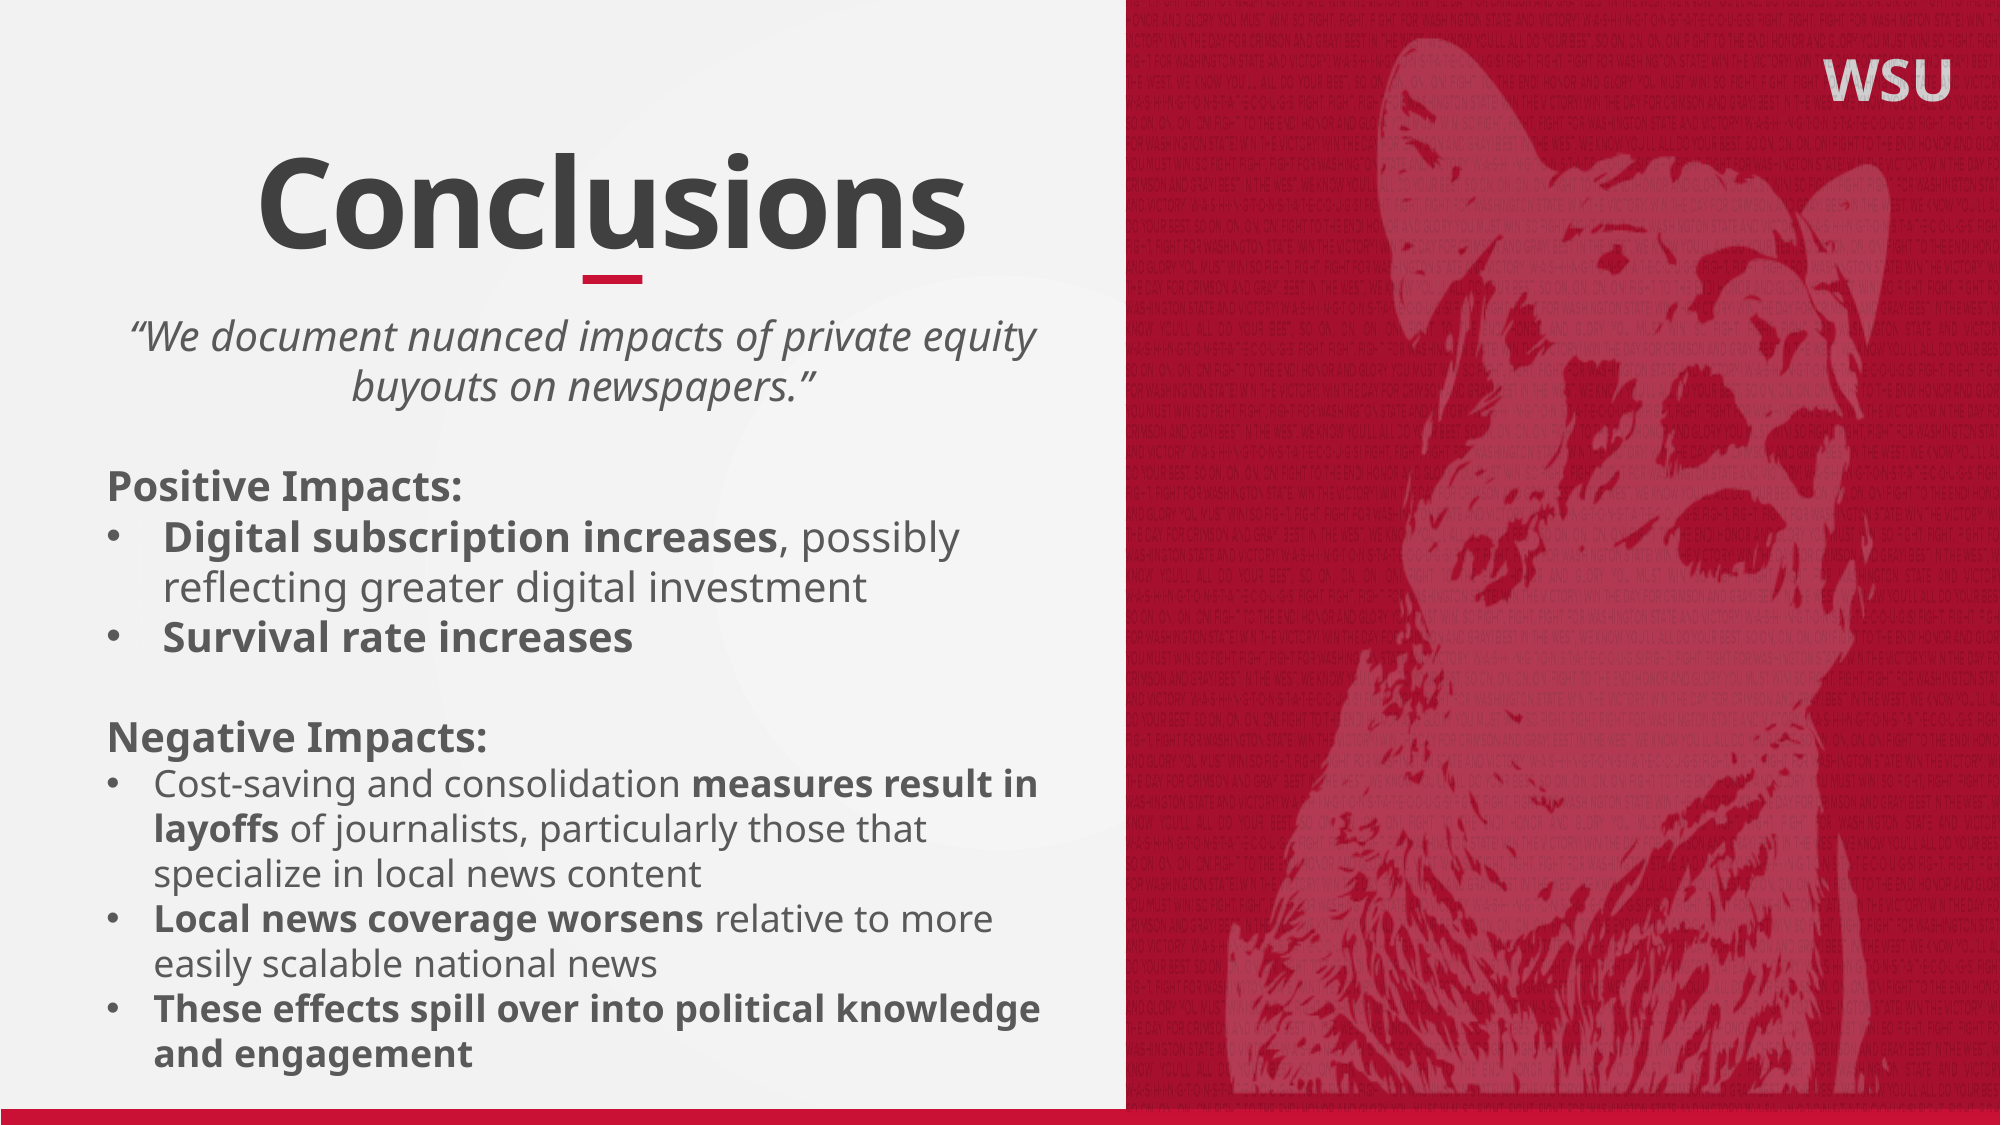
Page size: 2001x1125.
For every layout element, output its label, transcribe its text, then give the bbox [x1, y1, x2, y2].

text_box “We document nuanced impacts of private equity buyouts on newspapers.” Positive Impacts: Digital subscription increases, possibly reflecting greater digital investment Survival rate increases Negative Impacts: Cost-saving and consolidation measures result in layoffs of journalists, particularly those that specialize in local news content Local news coverage worsens relative to more easily scalable national news These effects spill over into political knowledge and engagement [91, 302, 1074, 1083]
text_box [581, 275, 643, 284]
title Conclusions [225, 121, 1000, 284]
picture [1124, 1, 2000, 1112]
text_box [0, 1109, 2000, 1125]
